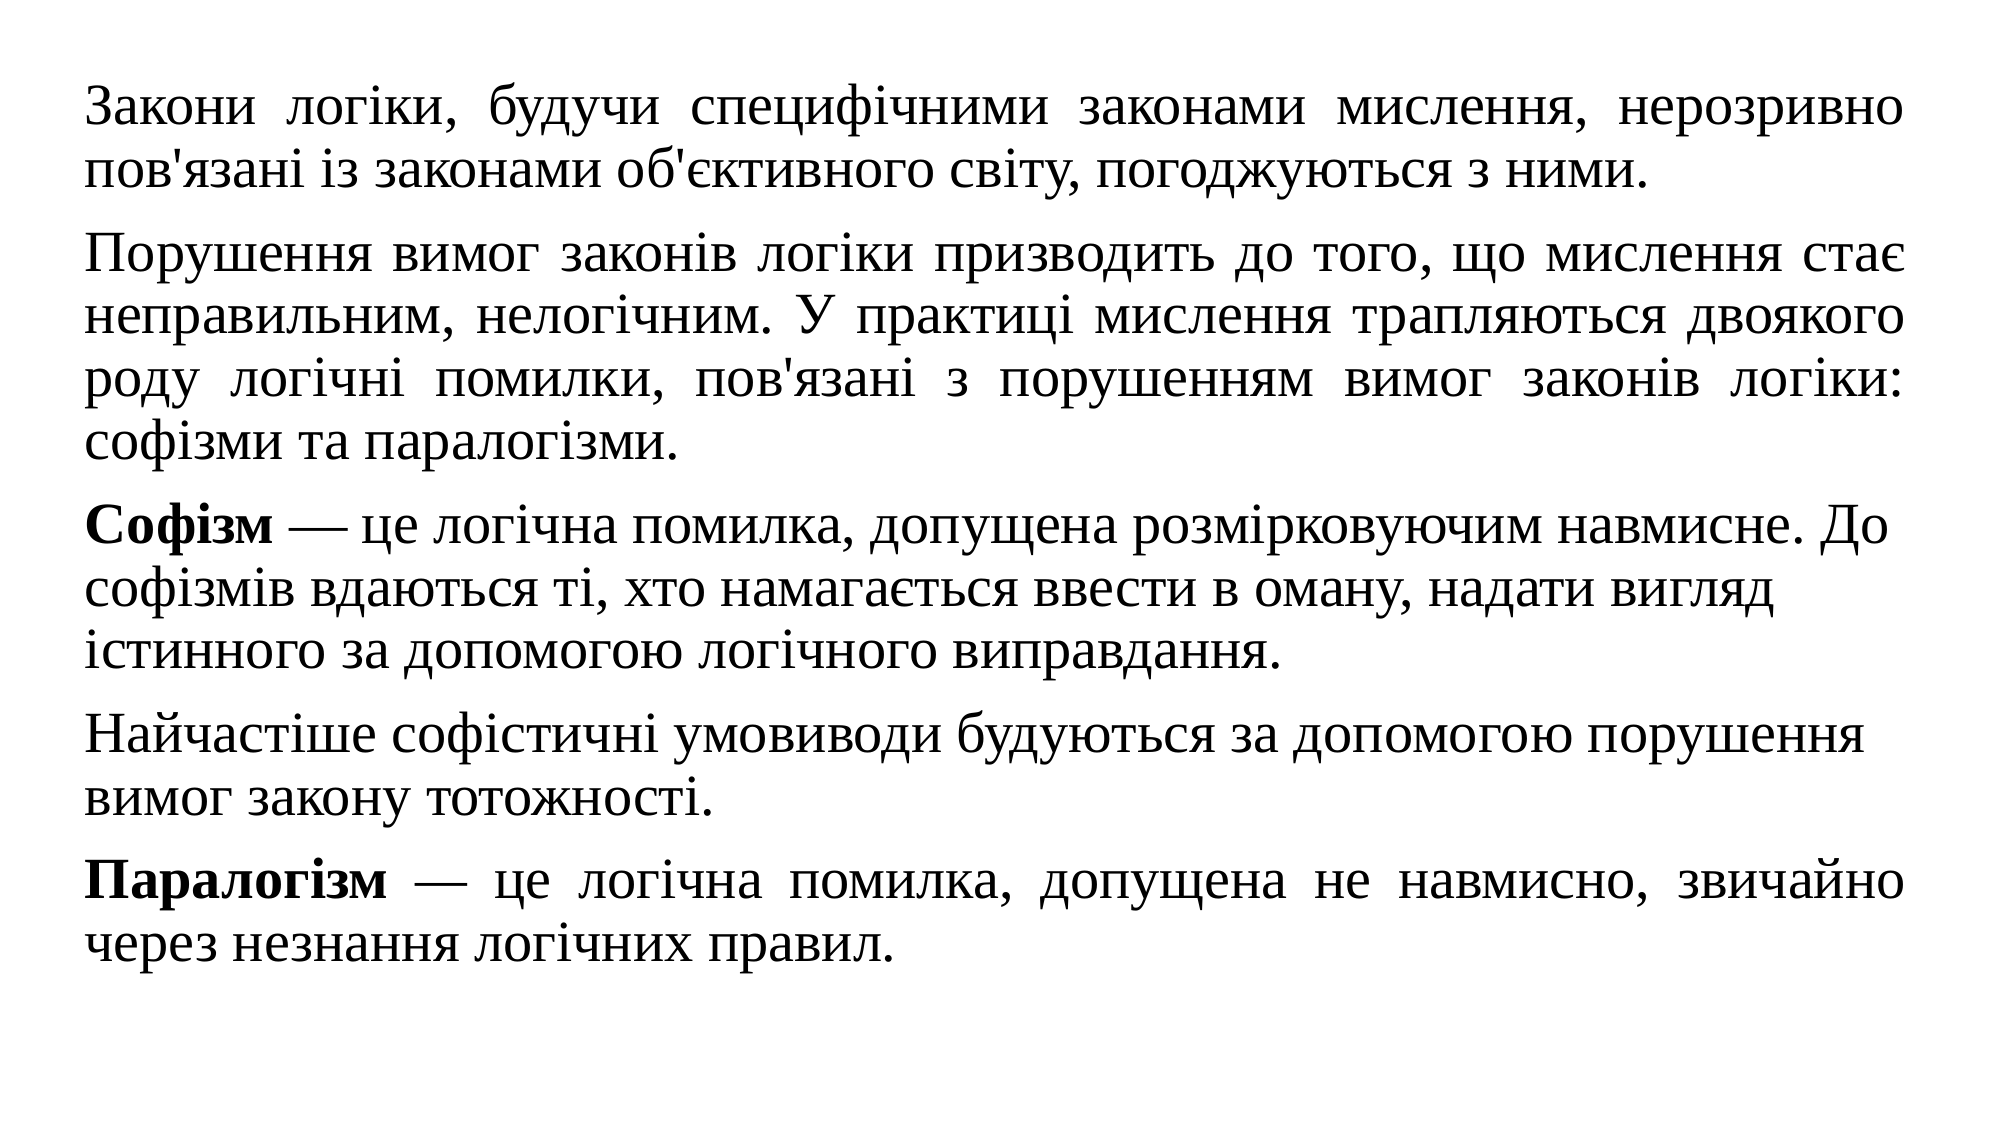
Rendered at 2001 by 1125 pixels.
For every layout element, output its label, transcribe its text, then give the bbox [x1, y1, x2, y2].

list Закони логіки, будучи специфічними законами мислення, нерозривно пов'язані із законами об'єктивного світу, погоджуються з ними. Порушення вимог законів логіки призводить до того, що мислення стає неправильним, нелогічним. У практиці мислення трапляються двоякого роду логічні помилки, пов'язані з порушенням вимог законів логіки: софізми та паралогізми. Софізм — це логічна помилка, допущена розмірковуючим навмисне. До софізмів вдаються ті, хто намагається ввести в оману, надати вигляд істинного за допомогою логічного виправдання. Найчастіше софістичні умовиводи будуються за допомо­гою порушення вимог закону тотожності. Паралогізм — це логічна помилка, допущена не навмисно, звичайно через незнання логічних правил. [69, 66, 1922, 1061]
